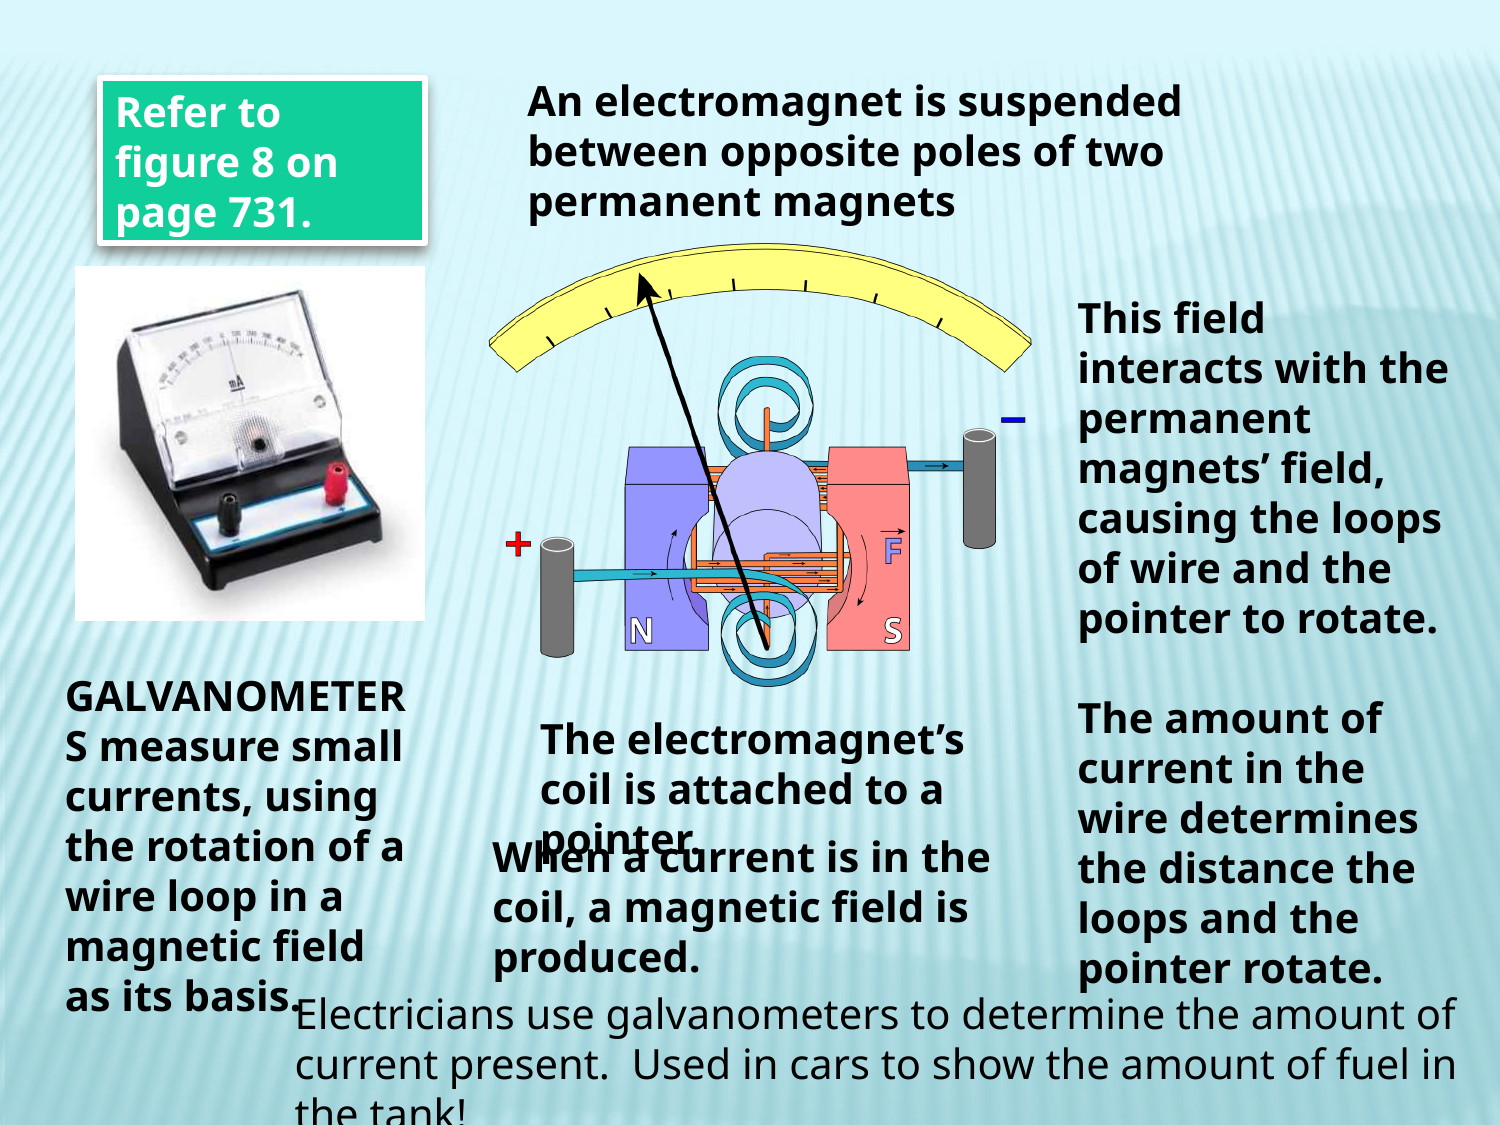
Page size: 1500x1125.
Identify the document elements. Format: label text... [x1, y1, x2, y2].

picture [74, 265, 426, 621]
text_box Electricians use galvanometers to determine the amount of current present. Used in cars to show the amount of fuel in the tank! [279, 980, 1500, 1125]
text_box This field interacts with the permanent magnets’ field, causing the loops of wire and the pointer to rotate. The amount of current in the wire determines the distance the loops and the pointer rotate. [1062, 284, 1468, 980]
text_box An electromagnet is suspended between opposite poles of two permanent magnets [512, 67, 1313, 233]
text_box The electromagnet’s coil is attached to a pointer. [524, 708, 1042, 871]
text_box Refer to figure 8 on page 731. [97, 75, 428, 246]
text_box When a current is in the coil, a magnetic field is produced. [477, 823, 1021, 980]
picture [477, 237, 1042, 694]
text_box GALVANOMETERS measure small currents, using the rotation of a wire loop in a magnetic field as its basis. [50, 662, 434, 1028]
